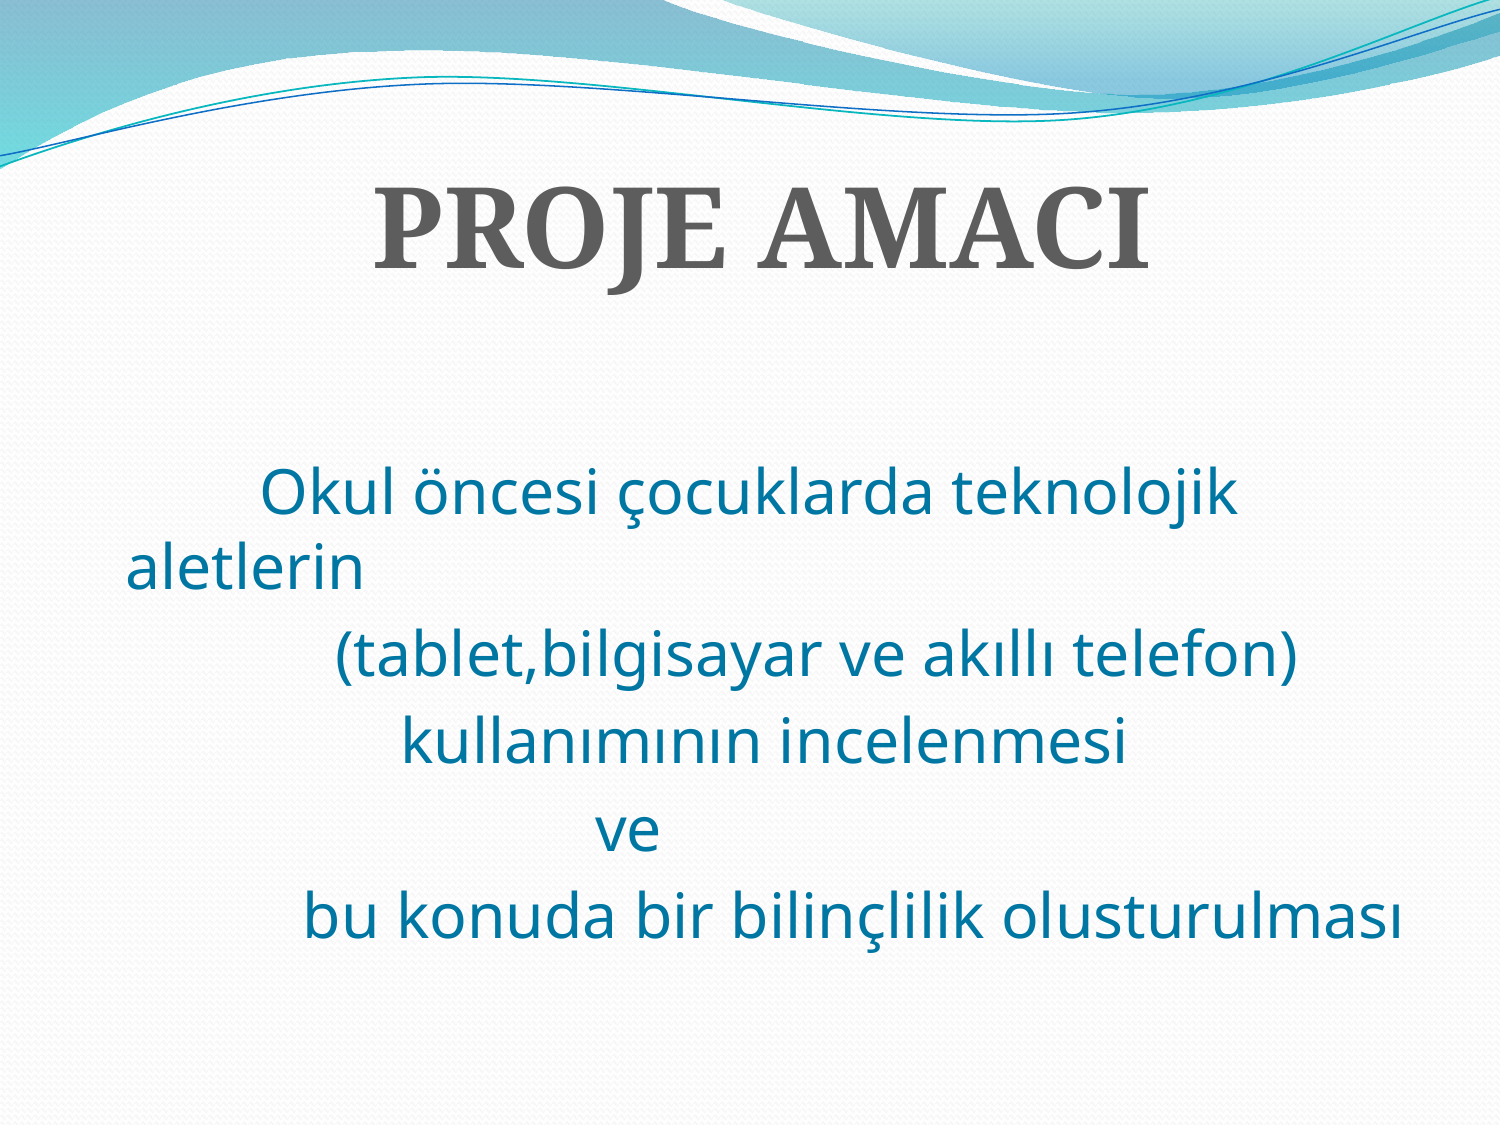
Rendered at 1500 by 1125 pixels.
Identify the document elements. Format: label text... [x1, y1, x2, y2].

list Okul öncesi çocuklarda teknolojik aletlerin (tablet,bilgisayar ve akıllı telefon) kullanımının incelenmesi ve bu konuda bir bilinçlilik olusturulması [76, 444, 1427, 1035]
text_box PROJE AMACI [357, 148, 1168, 299]
